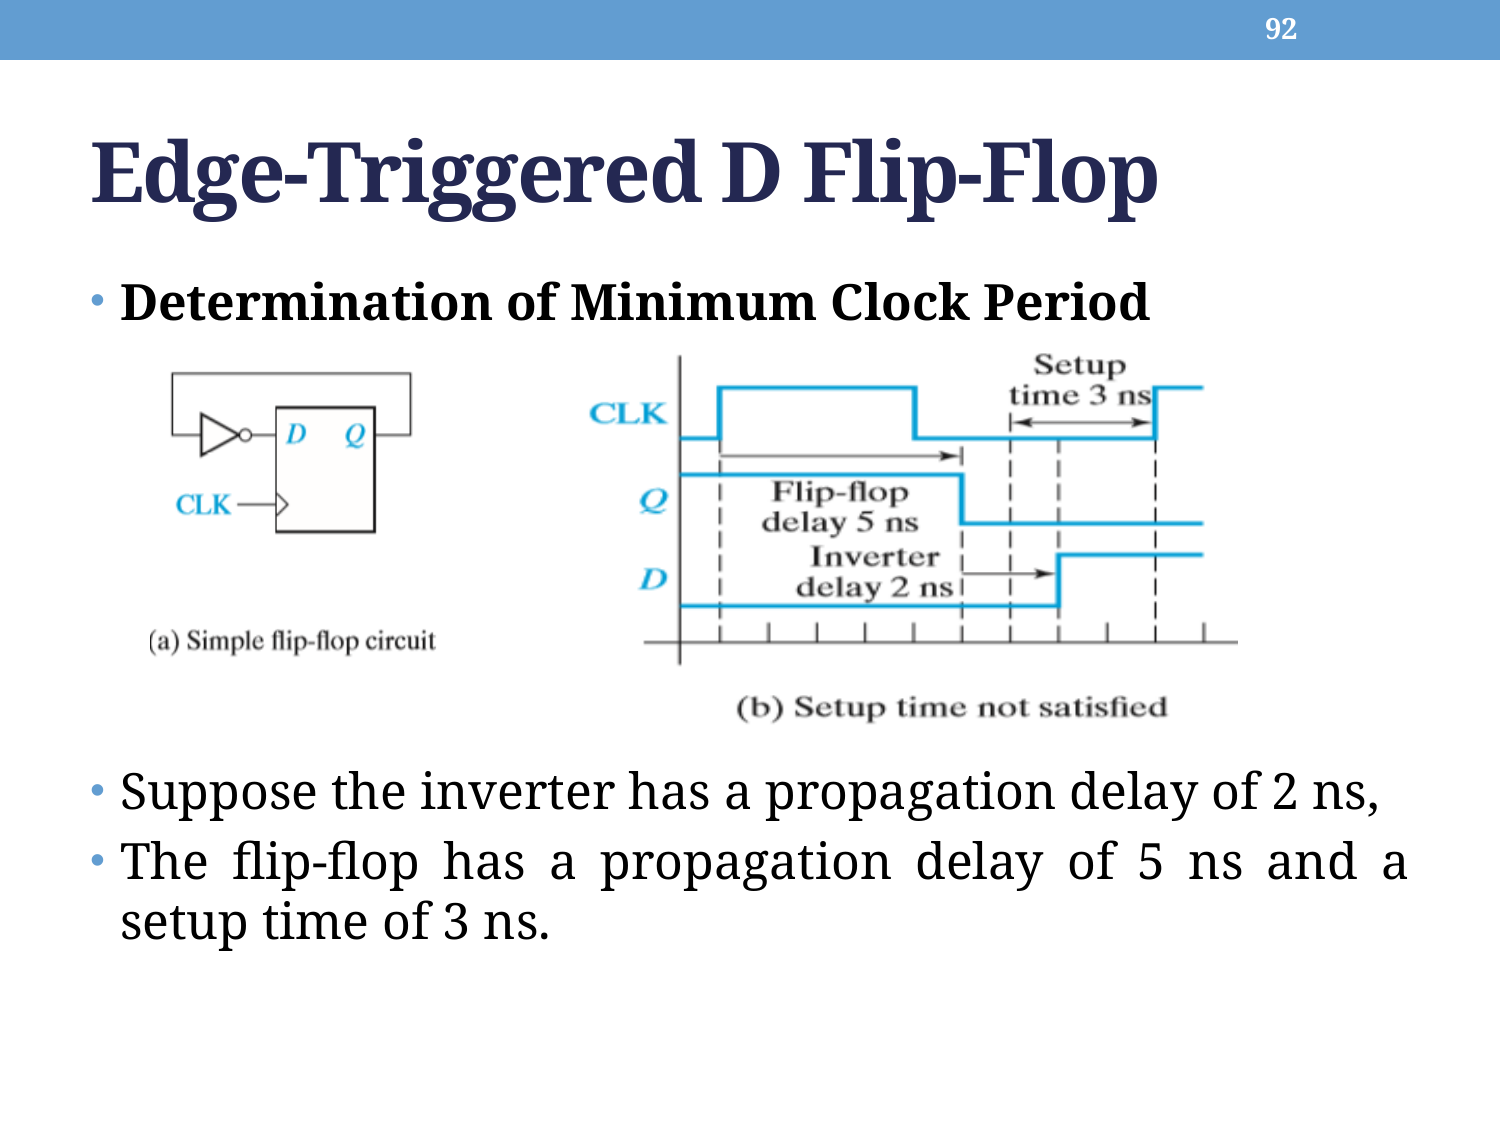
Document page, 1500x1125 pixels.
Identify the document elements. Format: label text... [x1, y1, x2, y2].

list Determination of Minimum Clock Period Suppose the inverter has a propagation delay of 2 ns, The flip-flop has a propagation delay of 5 ns and a setup time of 3 ns. [75, 262, 1425, 1063]
picture [149, 362, 439, 663]
slide_number 92 [1250, 3, 1425, 57]
title Edge-Triggered D Flip-Flop [75, 87, 1425, 250]
picture [577, 337, 1238, 726]
